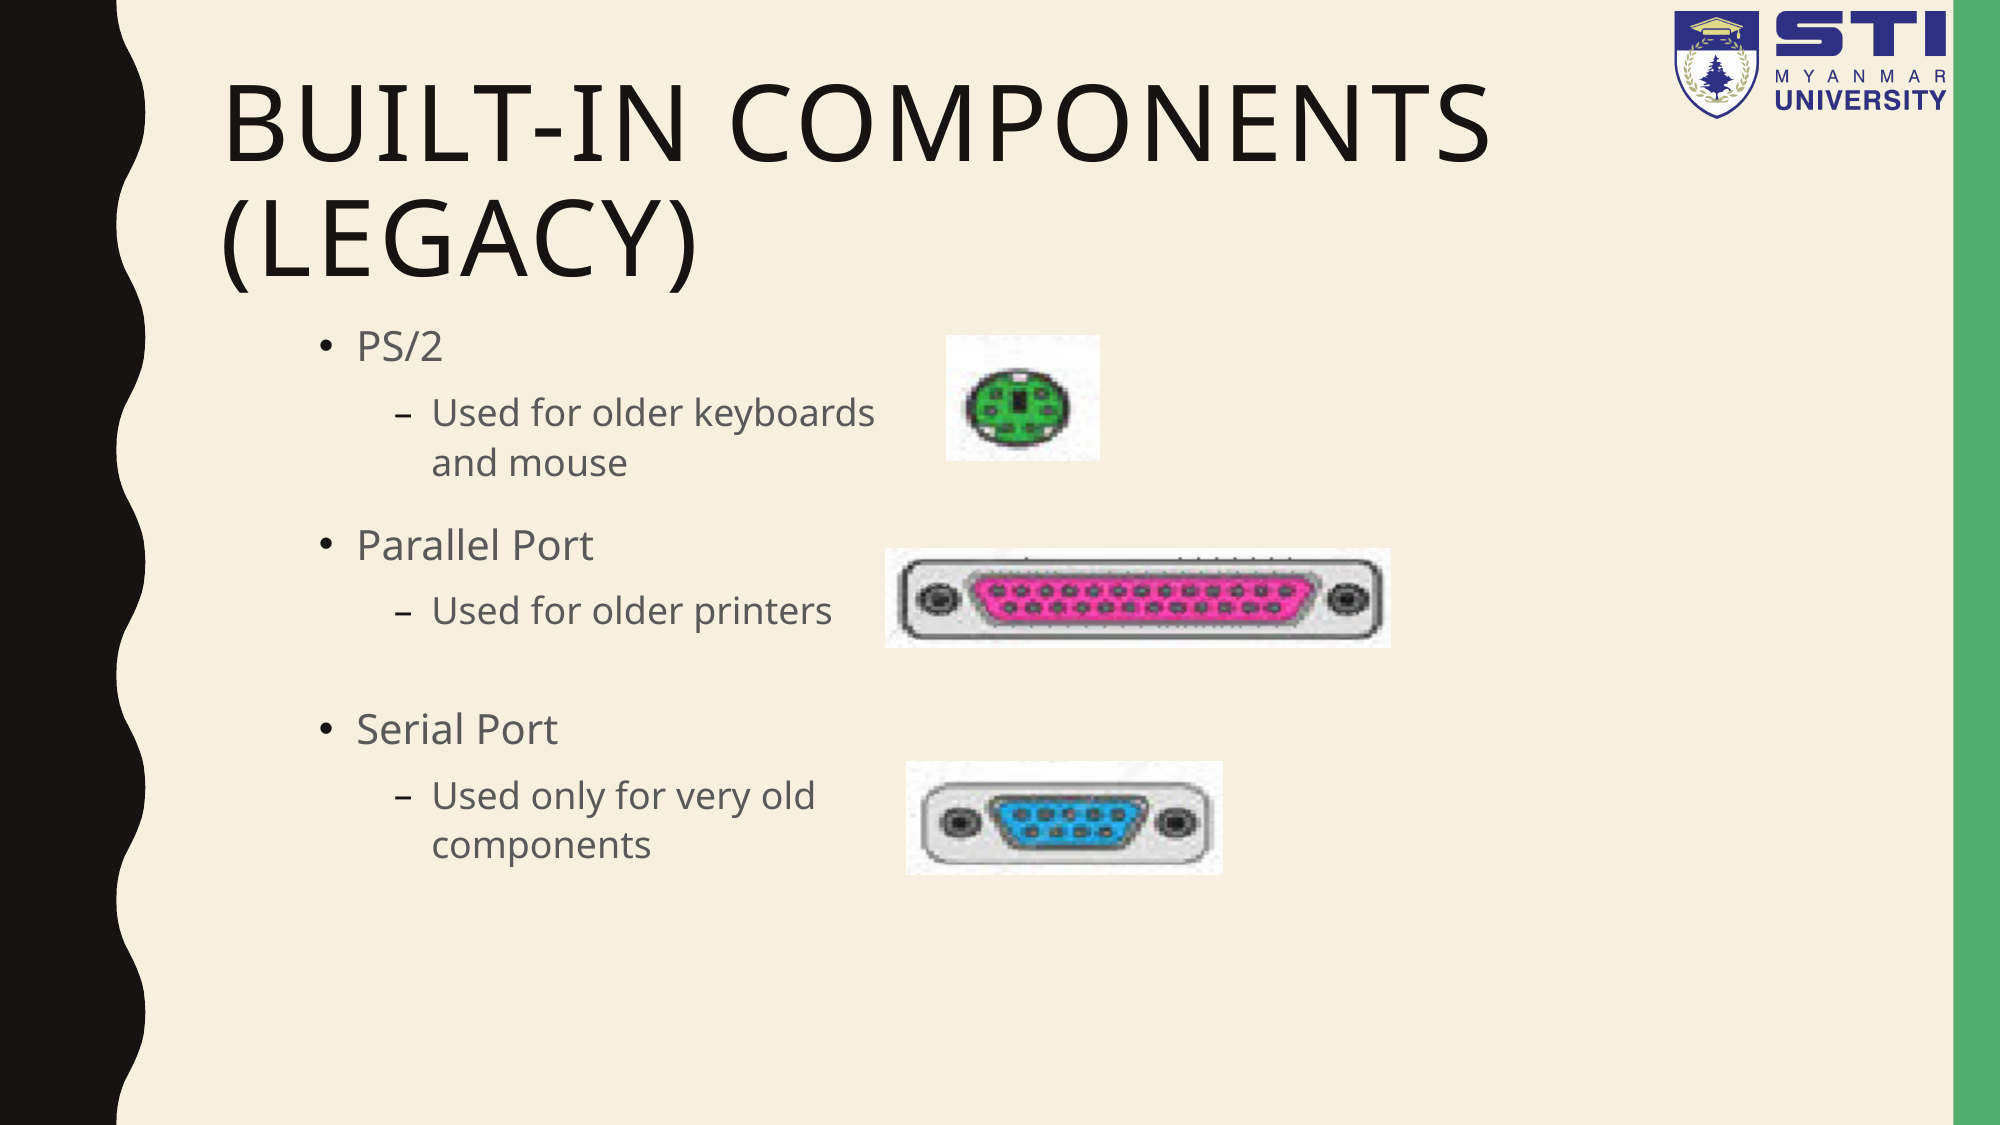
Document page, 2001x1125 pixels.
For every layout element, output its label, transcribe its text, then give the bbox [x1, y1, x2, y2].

title Built-In Components (Legacy) [205, 62, 1875, 308]
text_box Serial Port Used only for very old components [303, 690, 907, 1042]
picture [906, 761, 1223, 875]
picture [885, 548, 1391, 649]
picture [945, 335, 1100, 461]
text_box Parallel Port Used for older printers [303, 505, 907, 668]
list PS/2 Used for older keyboards and mouse [303, 307, 907, 505]
picture [1664, 2, 1958, 124]
